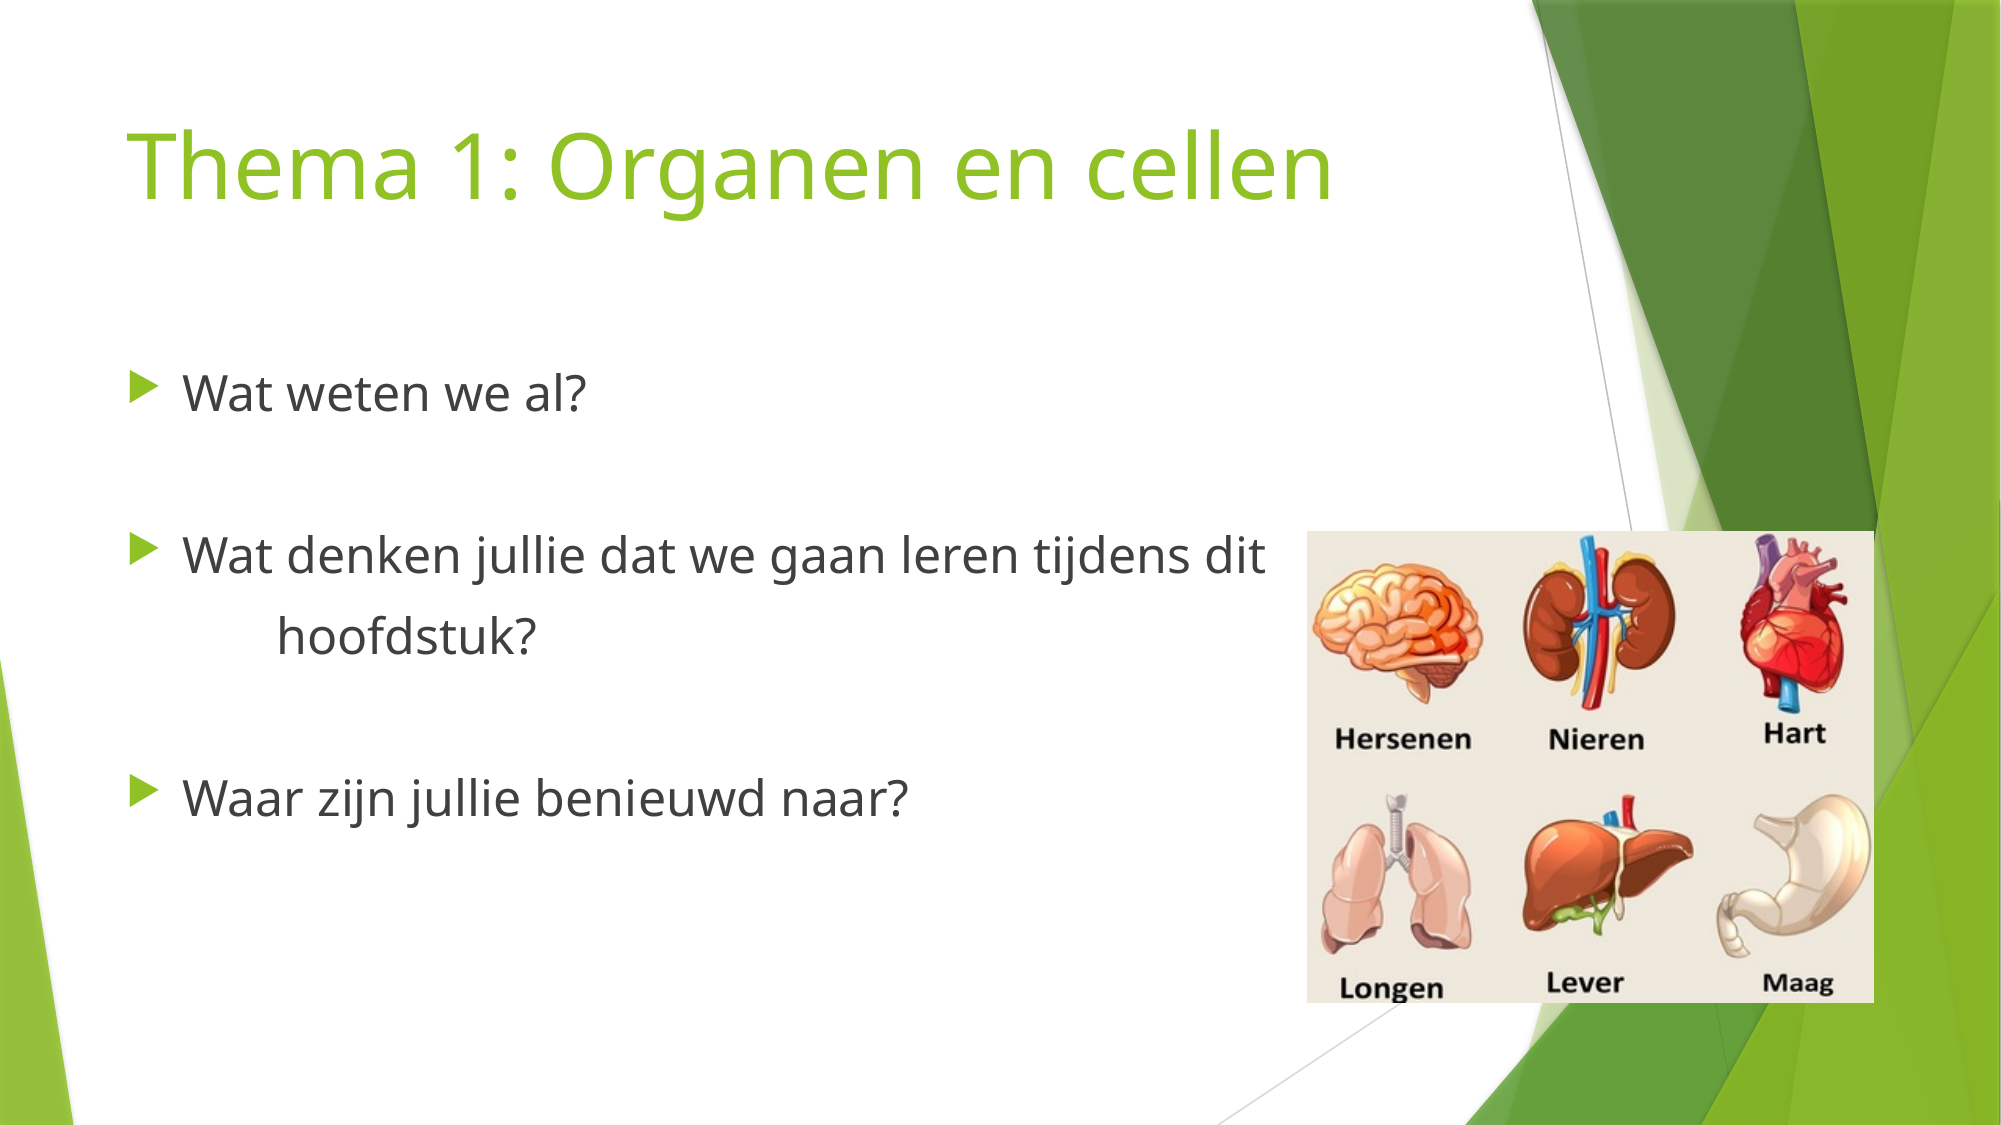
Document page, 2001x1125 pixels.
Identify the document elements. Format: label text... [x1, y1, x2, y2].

list Wat weten we al? Wat denken jullie dat we gaan leren tijdens dit hoofdstuk? Waar zijn jullie benieuwd naar? [111, 354, 1522, 992]
picture [1307, 530, 1874, 1004]
title Thema 1: Organen en cellen [111, 99, 1522, 317]
